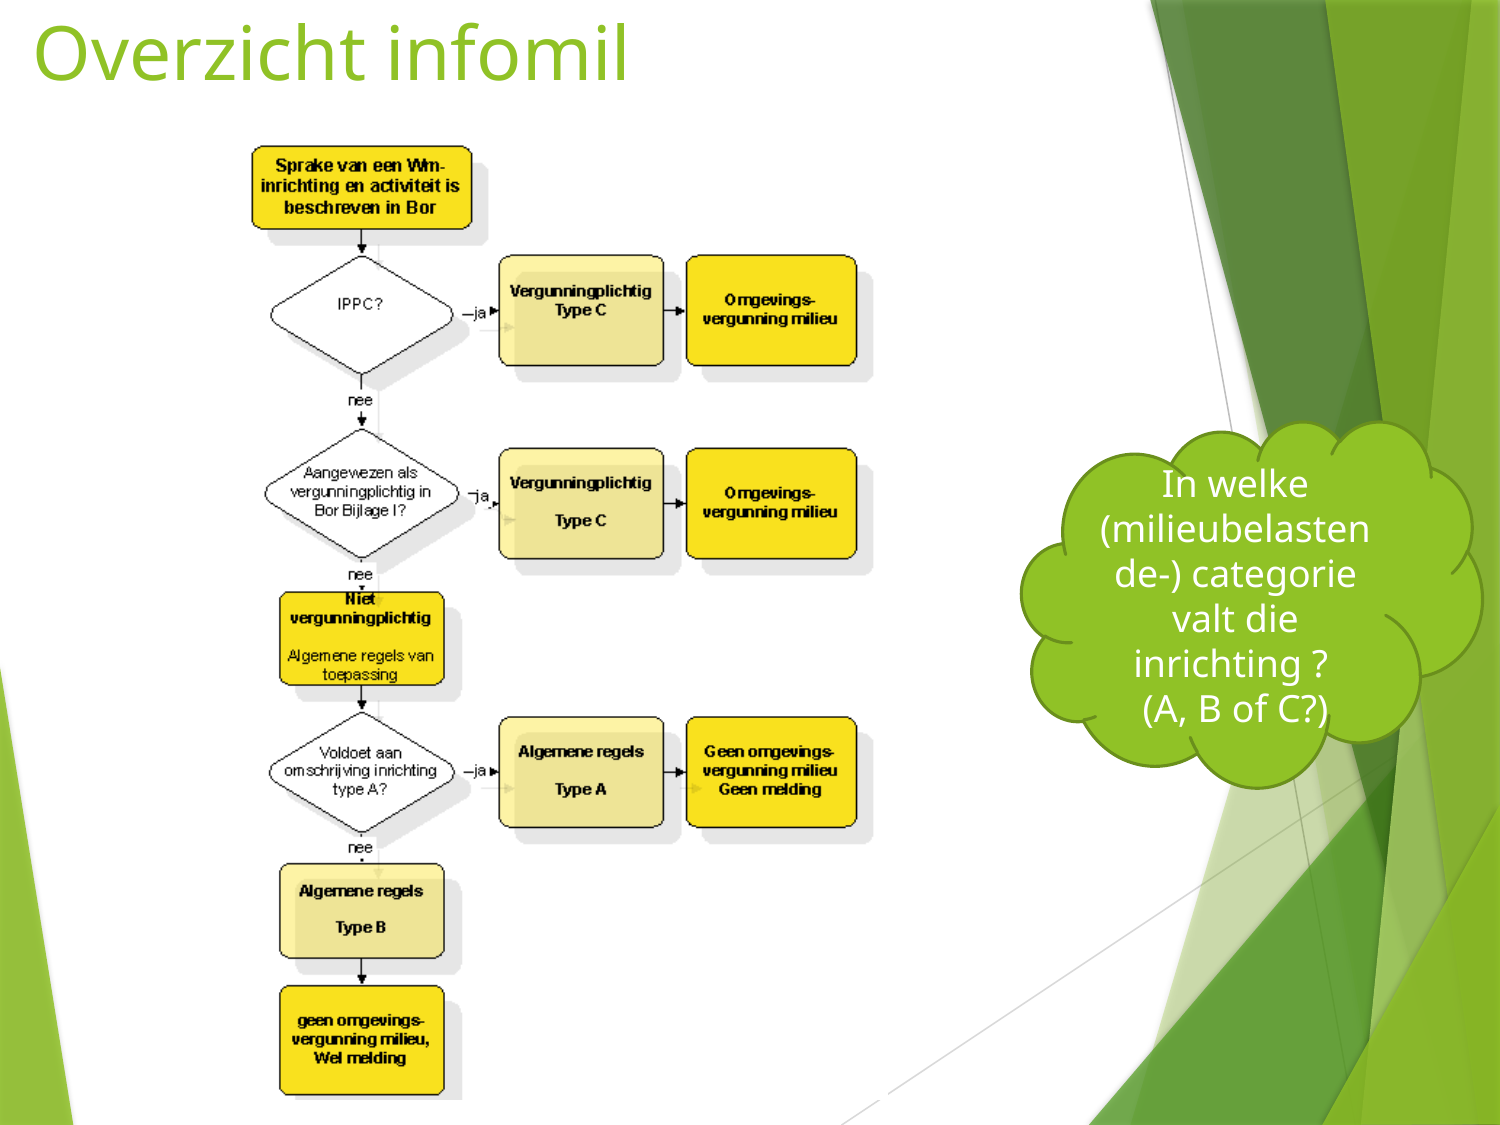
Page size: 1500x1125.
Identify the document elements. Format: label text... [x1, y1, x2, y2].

picture [229, 136, 889, 1101]
text_box In welke (milieubelastende-) categorie valt die inrichting ? (A, B of C?) [1019, 420, 1485, 790]
title Overzicht infomil [17, 0, 1059, 215]
